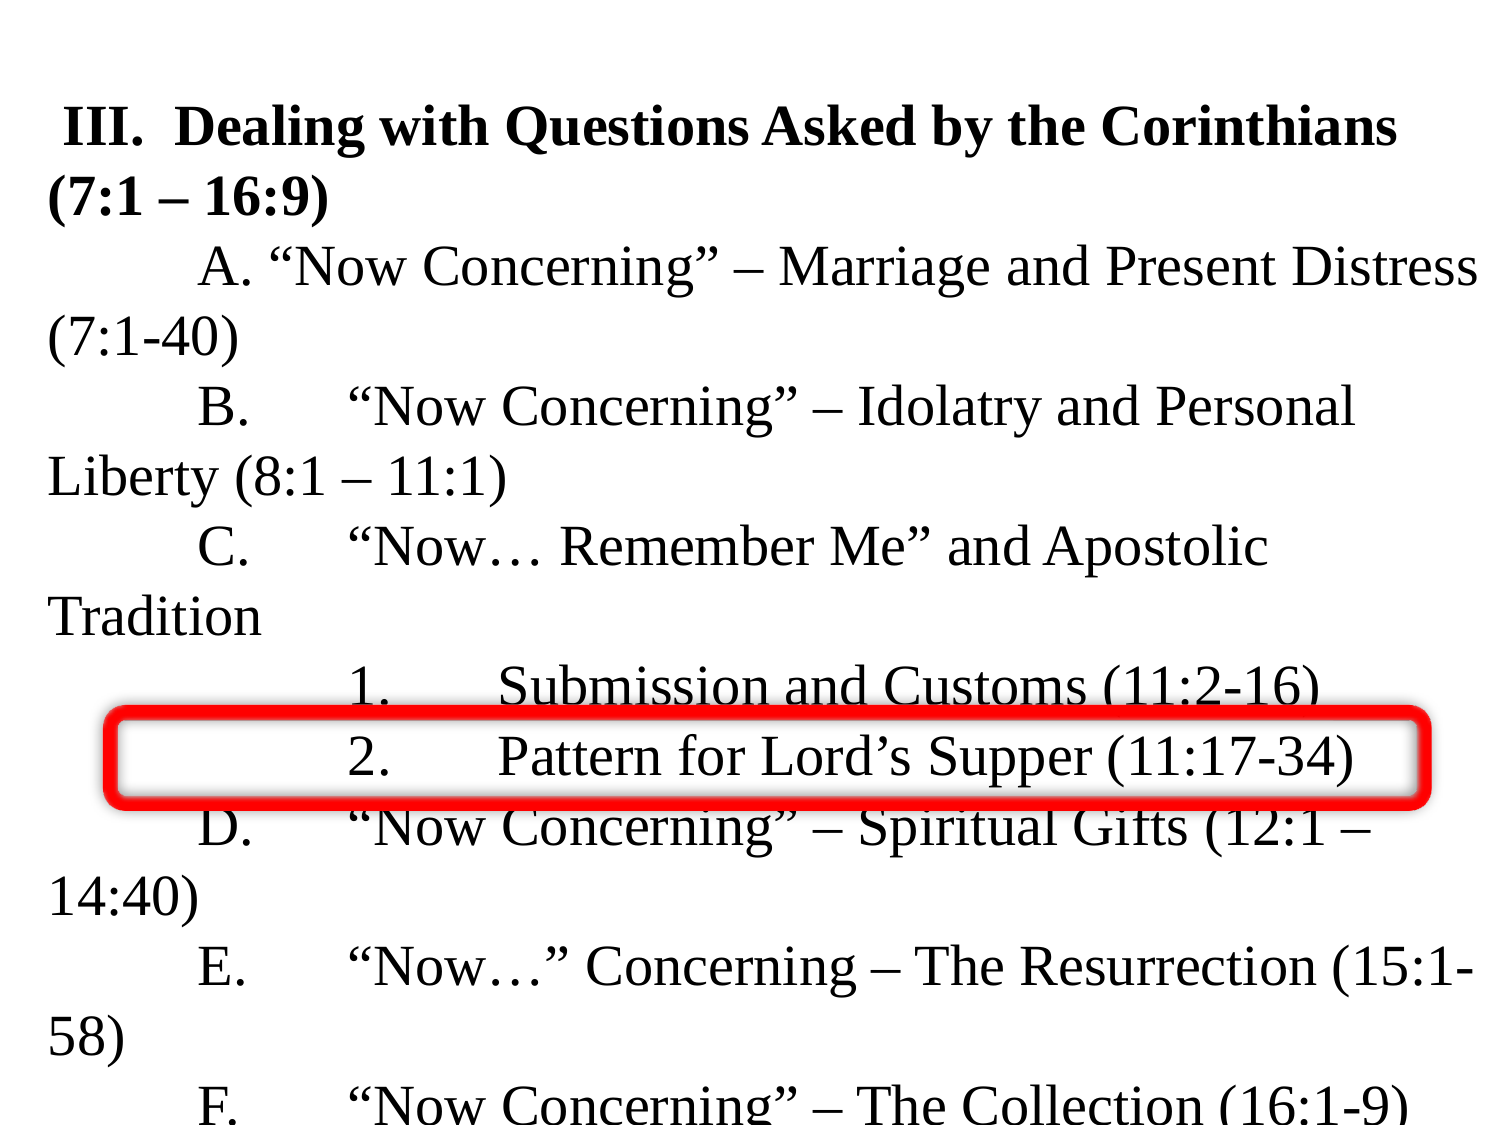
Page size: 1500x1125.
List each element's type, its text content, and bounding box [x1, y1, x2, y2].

text_box [113, 716, 1422, 801]
text_box III. Dealing with Questions Asked by the Corinthians (7:1 – 16:9) A. “Now Concerning” – Marriage and Present Distress (7:1-40) B. “Now Concerning” – Idolatry and Personal Liberty (8:1 – 11:1) C. “Now… Remember Me” and Apostolic Tradition 1. Submission and Customs (11:2-16) 2. Pattern for Lord’s Supper (11:17-34) D. “Now Concerning” – Spiritual Gifts (12:1 – 14:40) E. “Now…” Concerning – The Resurrection (15:1-58) F. “Now Concerning” – The Collection (16:1-9) IV. Concluding Remarks (16:10-24) [33, 80, 1500, 1125]
